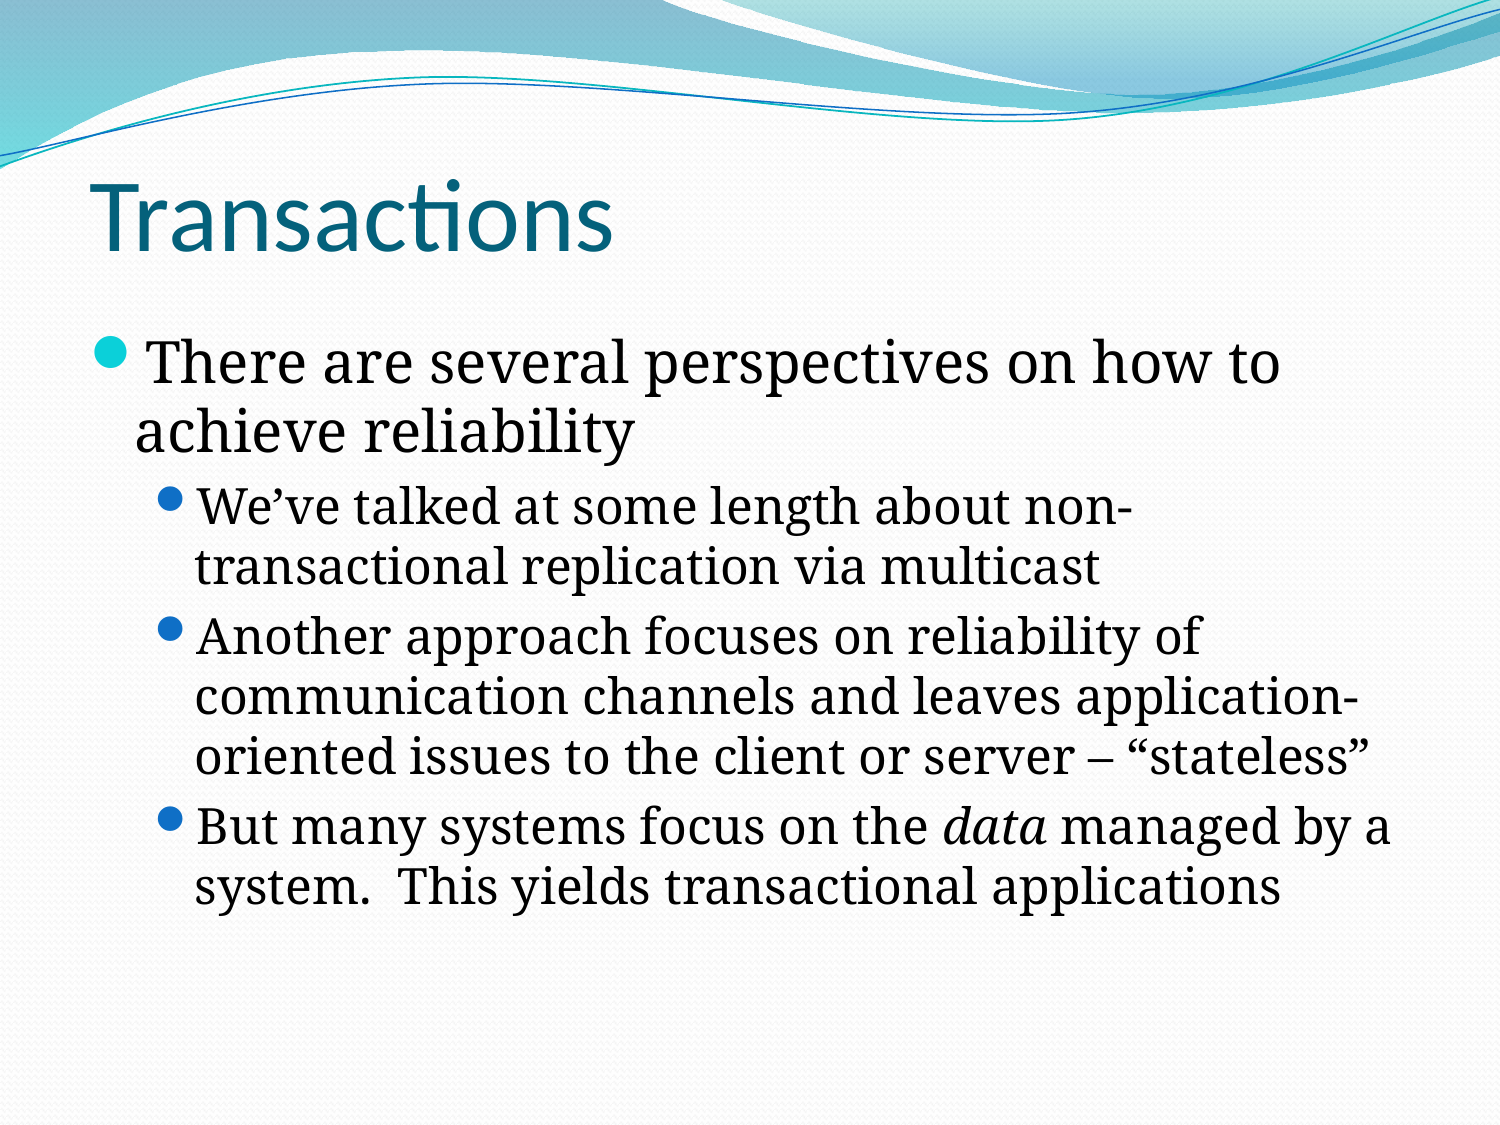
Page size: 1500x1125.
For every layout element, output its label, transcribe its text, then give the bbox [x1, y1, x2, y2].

list There are several perspectives on how to achieve reliability We’ve talked at some length about non-transactional replication via multicast Another approach focuses on reliability of communication channels and leaves application-oriented issues to the client or server – “stateless” But many systems focus on the data managed by a system. This yields transactional applications [74, 317, 1426, 1038]
title Transactions [74, 115, 1426, 304]
